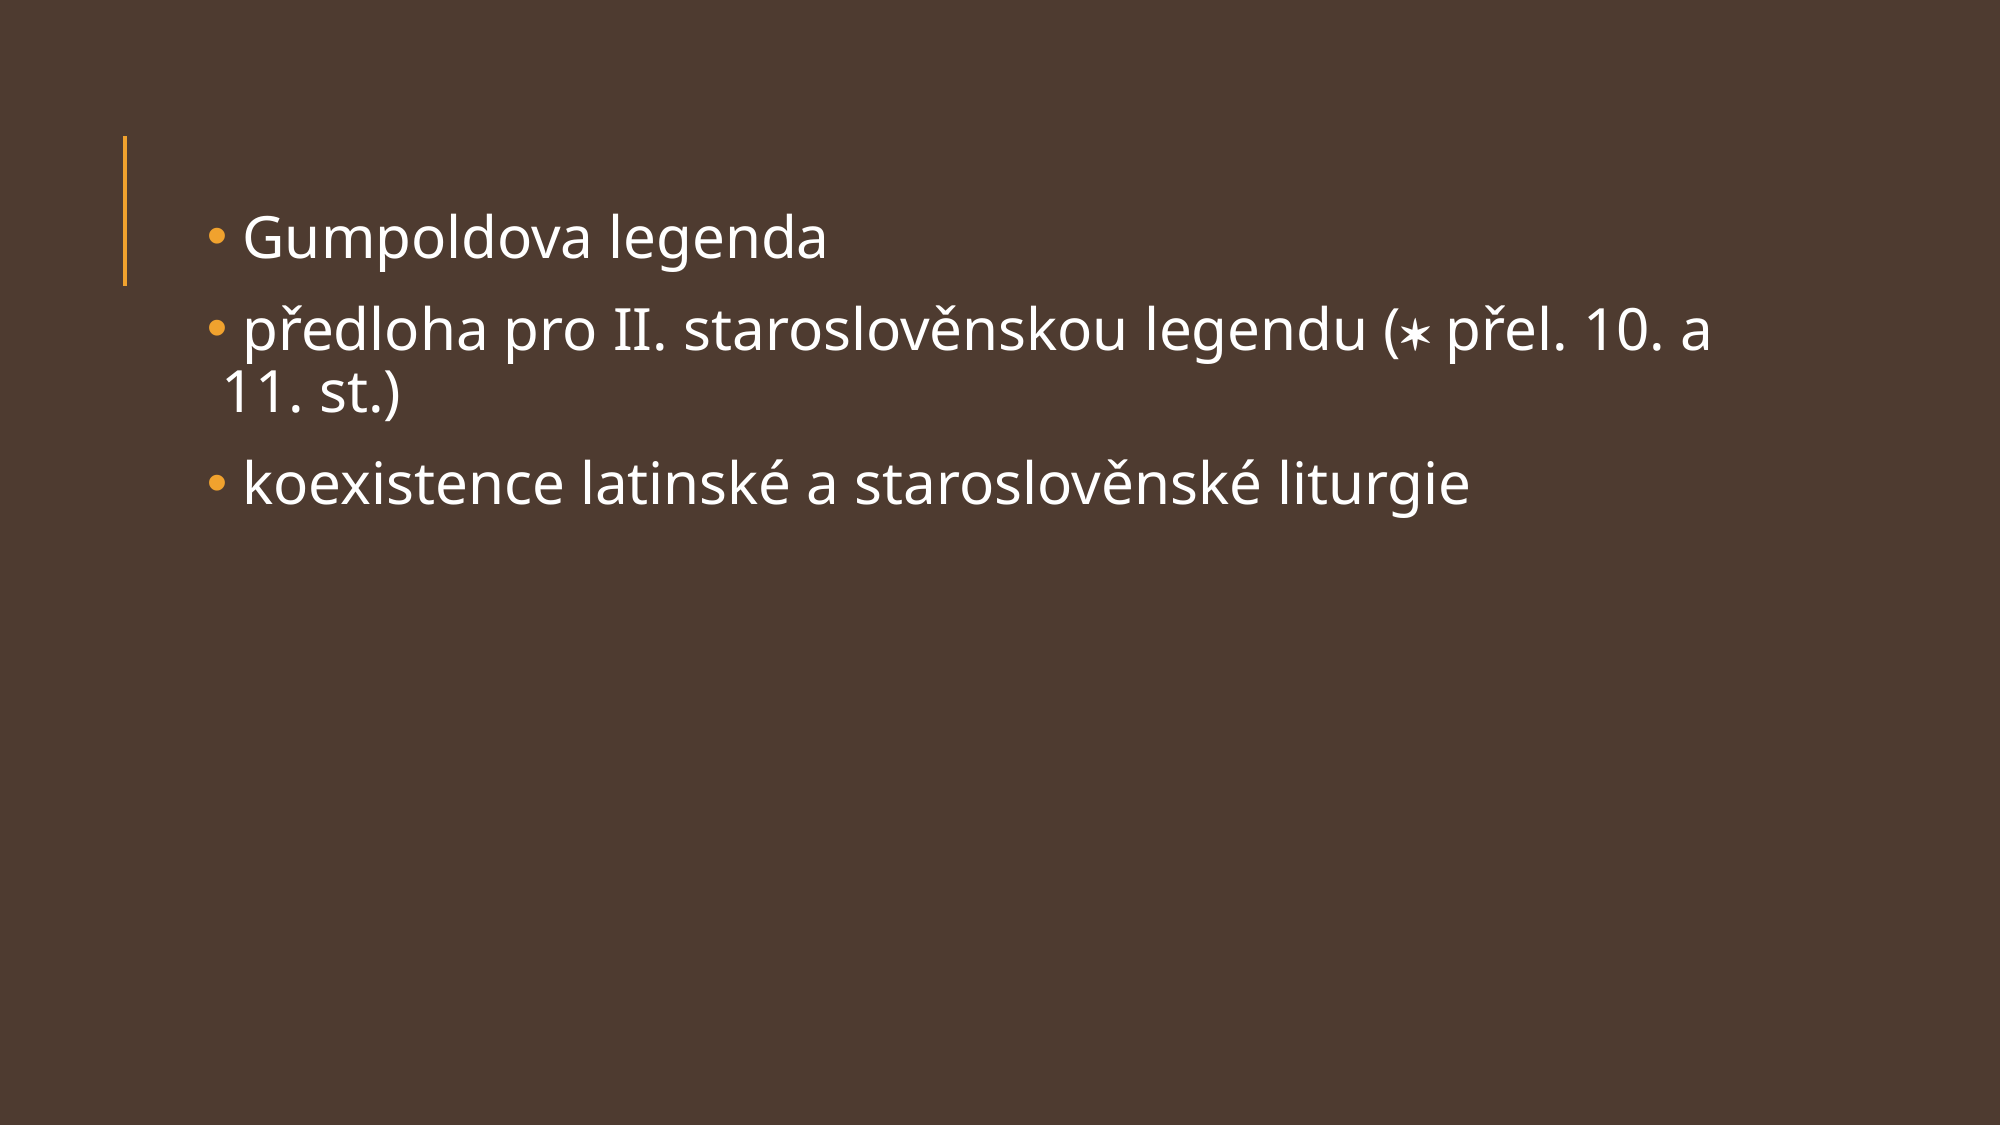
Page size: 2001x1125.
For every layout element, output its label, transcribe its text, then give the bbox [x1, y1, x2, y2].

list Gumpoldova legenda předloha pro II. staroslověnskou legendu ( přel. 10. a 11. st.) koexistence latinské a staroslověnské liturgie [199, 200, 1794, 861]
